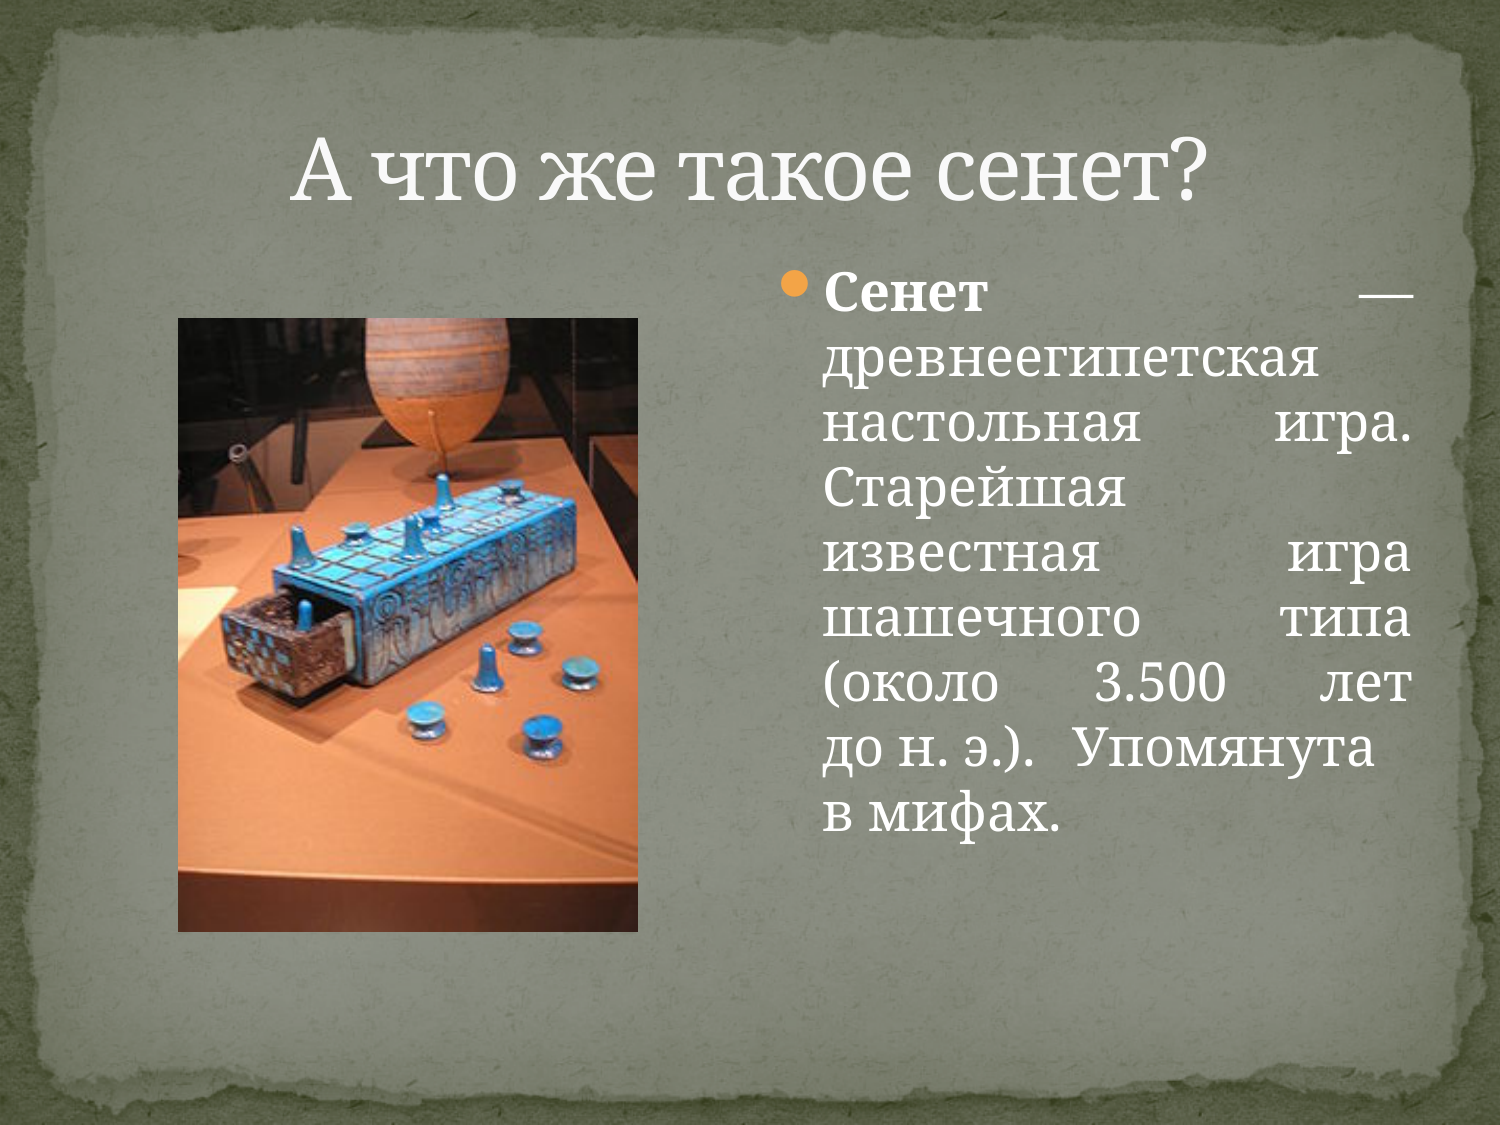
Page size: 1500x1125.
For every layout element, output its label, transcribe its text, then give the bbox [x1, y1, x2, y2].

title А что же такое сенет? [74, 24, 1425, 225]
list Сенет —древнеегипетская настольная игра. Старейшая известная игра шашечного типа (около 3.500 лет до н. э.). Упомянута в мифах. [762, 249, 1429, 1000]
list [181, 321, 637, 931]
